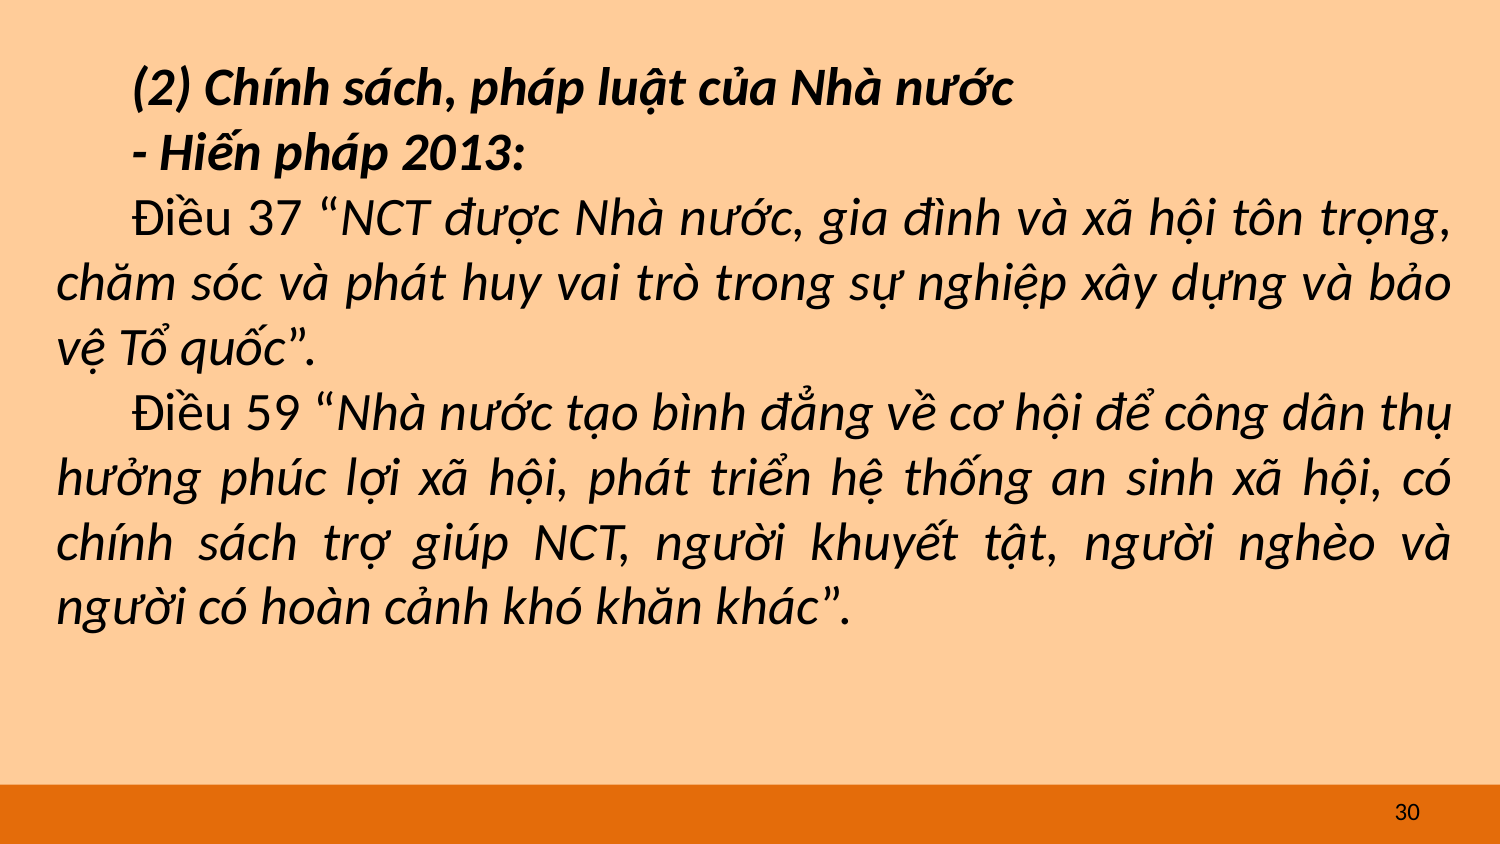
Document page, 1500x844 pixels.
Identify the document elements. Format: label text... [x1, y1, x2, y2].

slide_number 30 [1085, 788, 1436, 833]
text_box (2) Chính sách, pháp luật của Nhà nước - Hiến pháp 2013: Điều 37 “NCT được Nhà nước, gia đình và xã hội tôn trọng, chăm sóc và phát huy vai trò trong sự nghiệp xây dựng và bảo vệ Tổ quốc”. Điều 59 “Nhà nước tạo bình đẳng về cơ hội để công dân thụ hưởng phúc lợi xã hội, phát triển hệ thống an sinh xã hội, có chính sách trợ giúp NCT, người khuyết tật, người nghèo và người có hoàn cảnh khó khăn khác”. [41, 43, 1471, 644]
